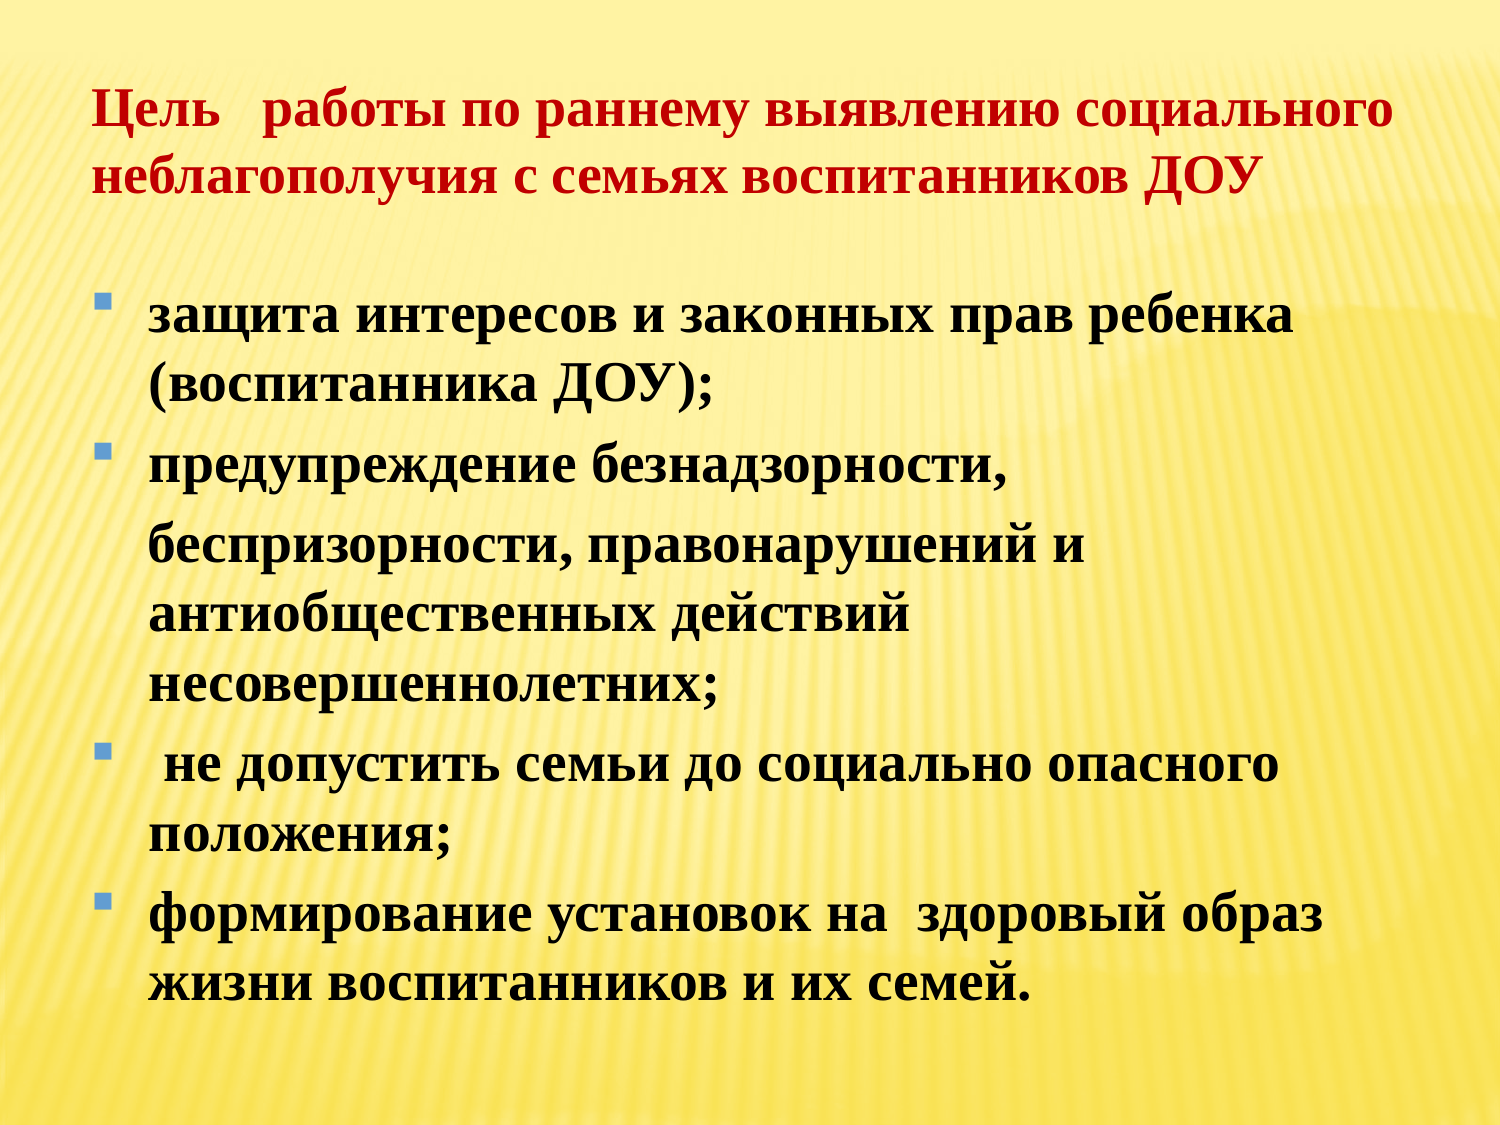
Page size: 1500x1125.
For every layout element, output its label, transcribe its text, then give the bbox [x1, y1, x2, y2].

text_box Цель работы по раннему выявлению социального неблагополучия с семьях воспитанников ДОУ [76, 30, 1427, 244]
text_box защита интересов и законных прав ребенка (воспитанника ДОУ); предупреждение безнадзорности, беспризорности, правонарушений и антиобщественных действий несовершеннолетних; не допустить семьи до социально опасного положения; формирование установок на здоровый образ жизни воспитанников и их семей. [74, 267, 1425, 1024]
